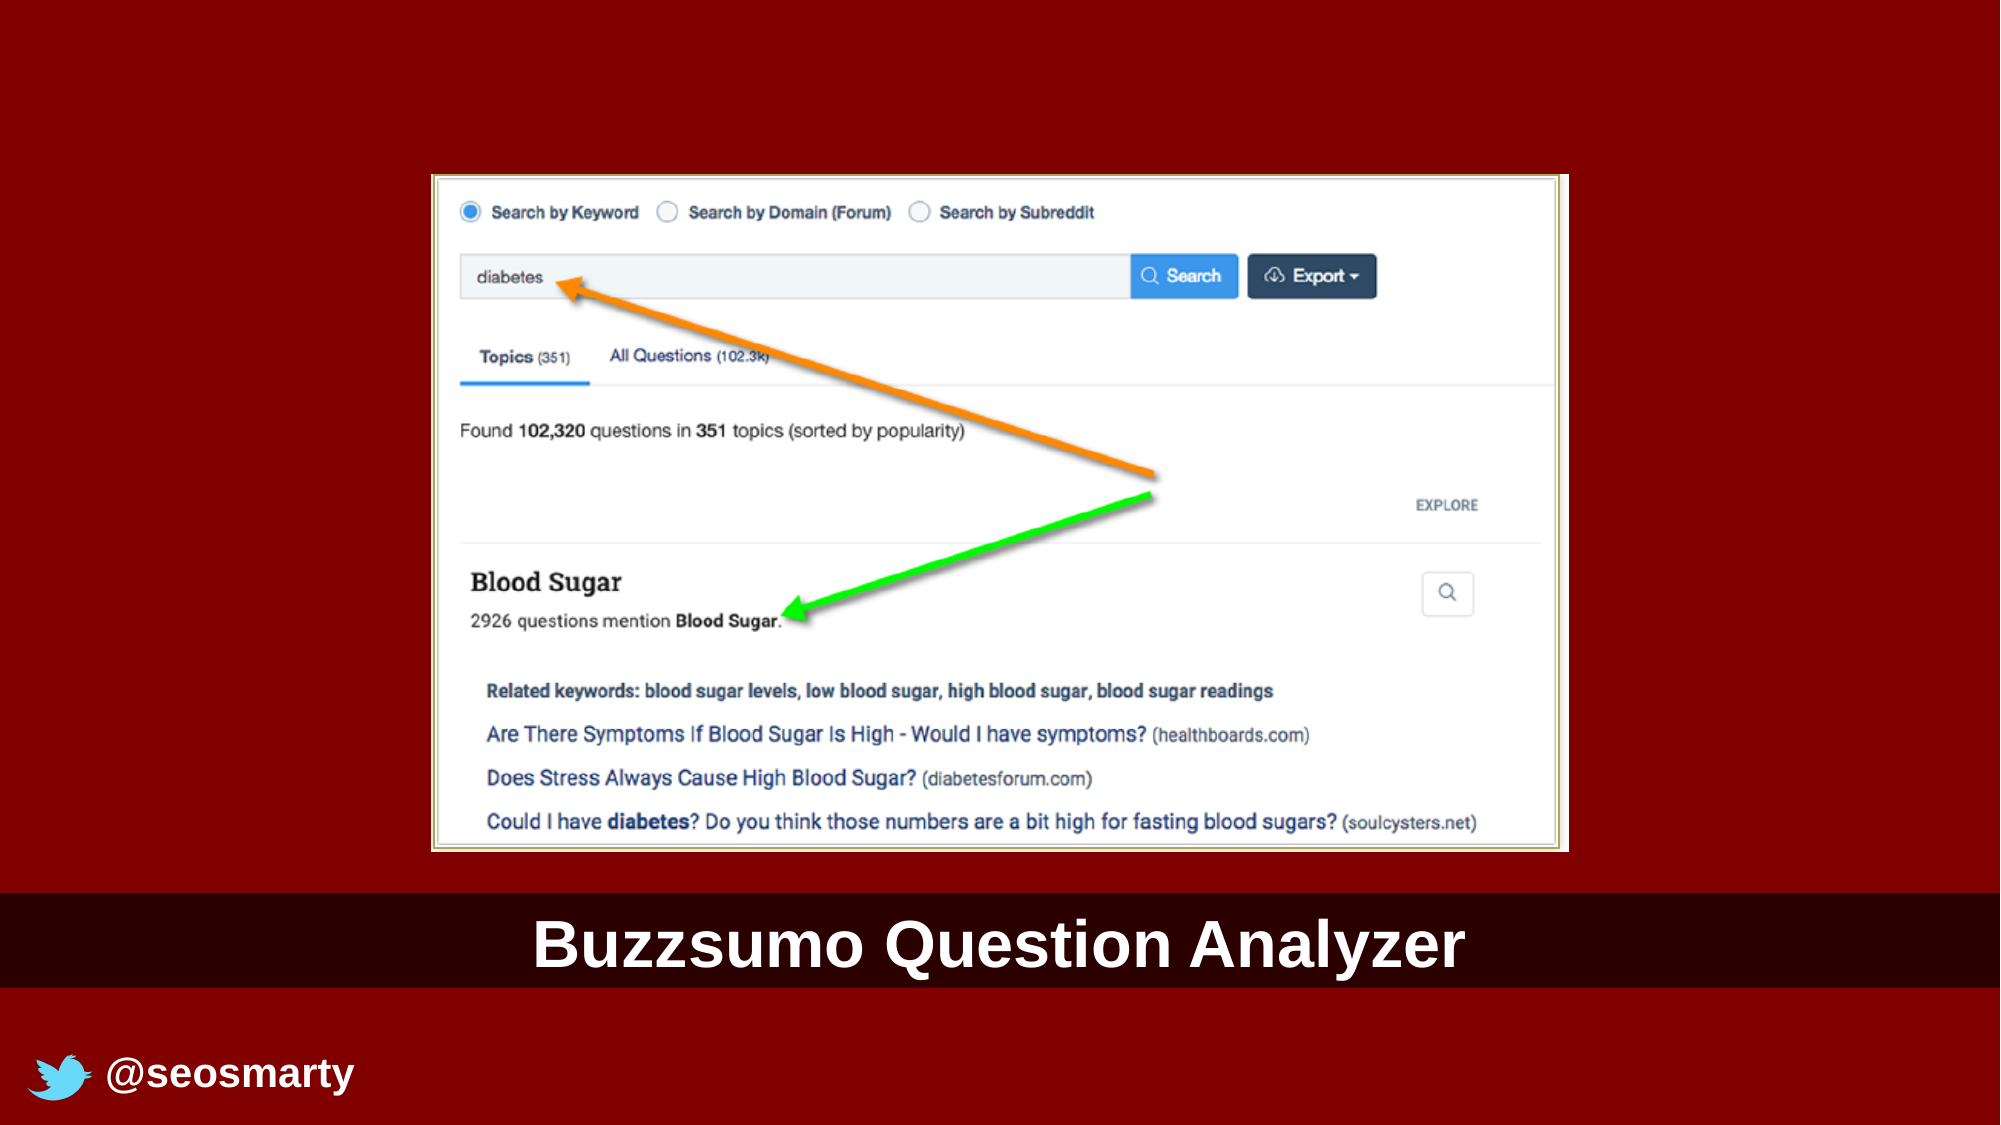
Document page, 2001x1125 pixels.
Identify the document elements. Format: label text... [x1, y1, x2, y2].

picture [431, 174, 1569, 852]
text_box @seosmarty [90, 1038, 370, 1104]
text_box Buzzsumo Question Analyzer [0, 892, 2000, 988]
picture [25, 1053, 95, 1103]
